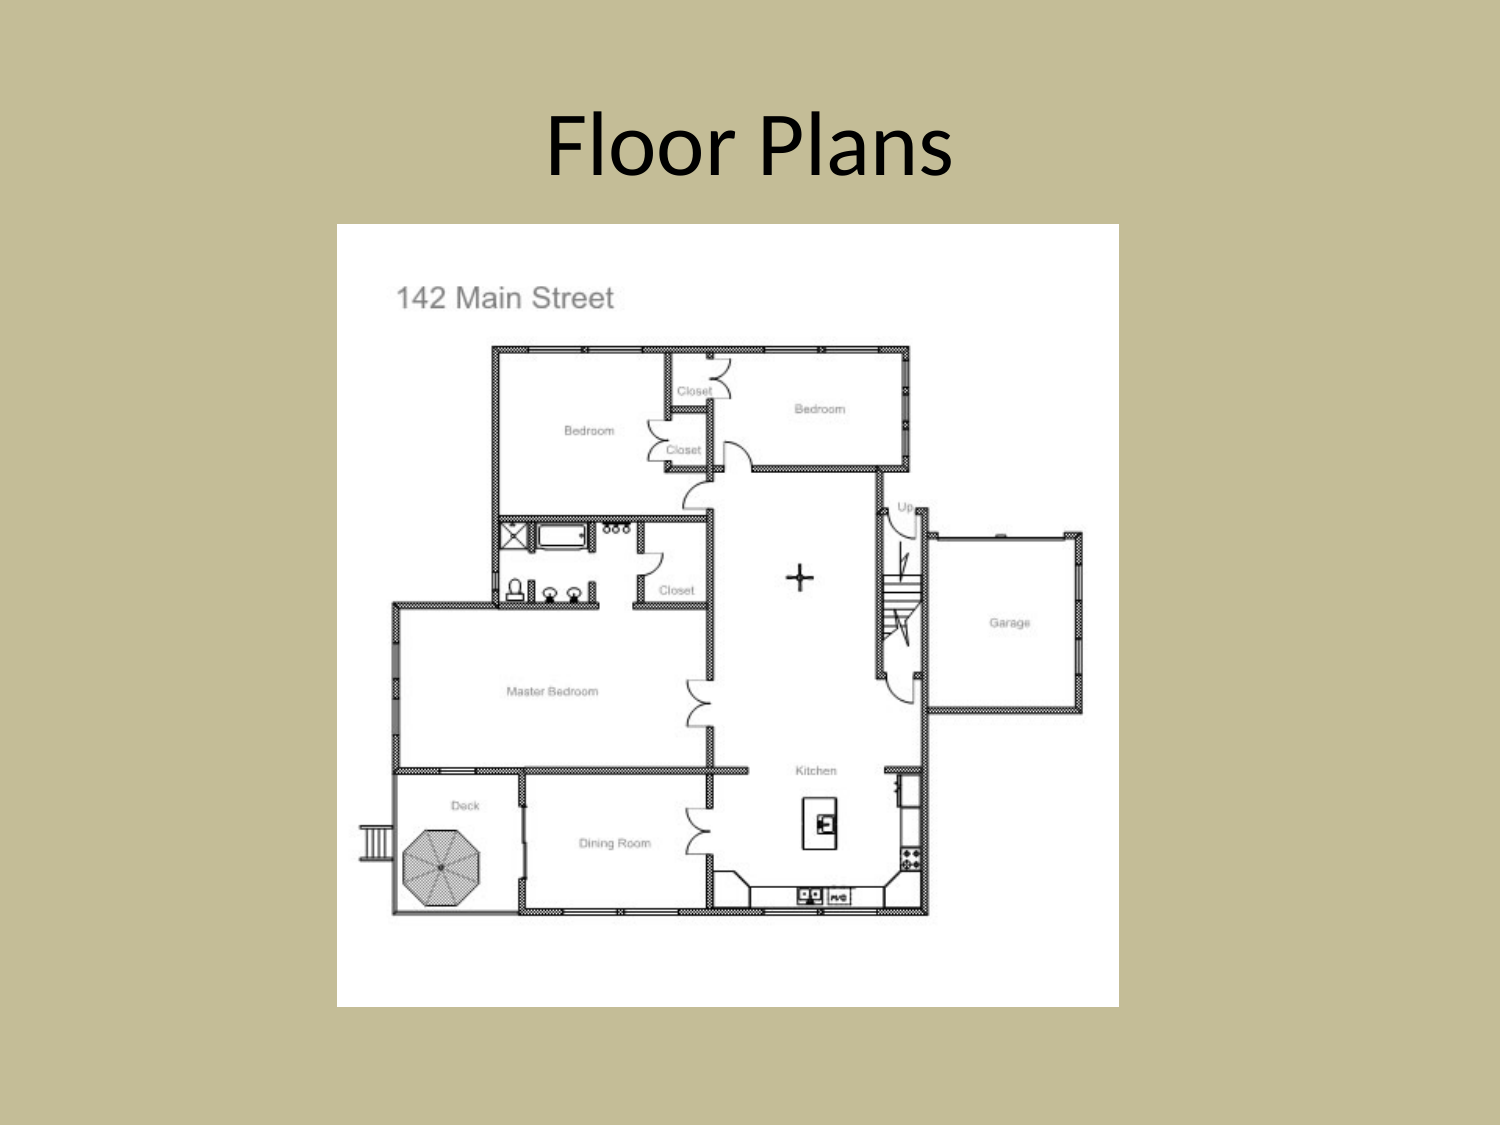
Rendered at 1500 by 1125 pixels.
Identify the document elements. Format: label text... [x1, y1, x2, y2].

title Floor Plans [75, 45, 1425, 233]
picture [337, 224, 1119, 1007]
